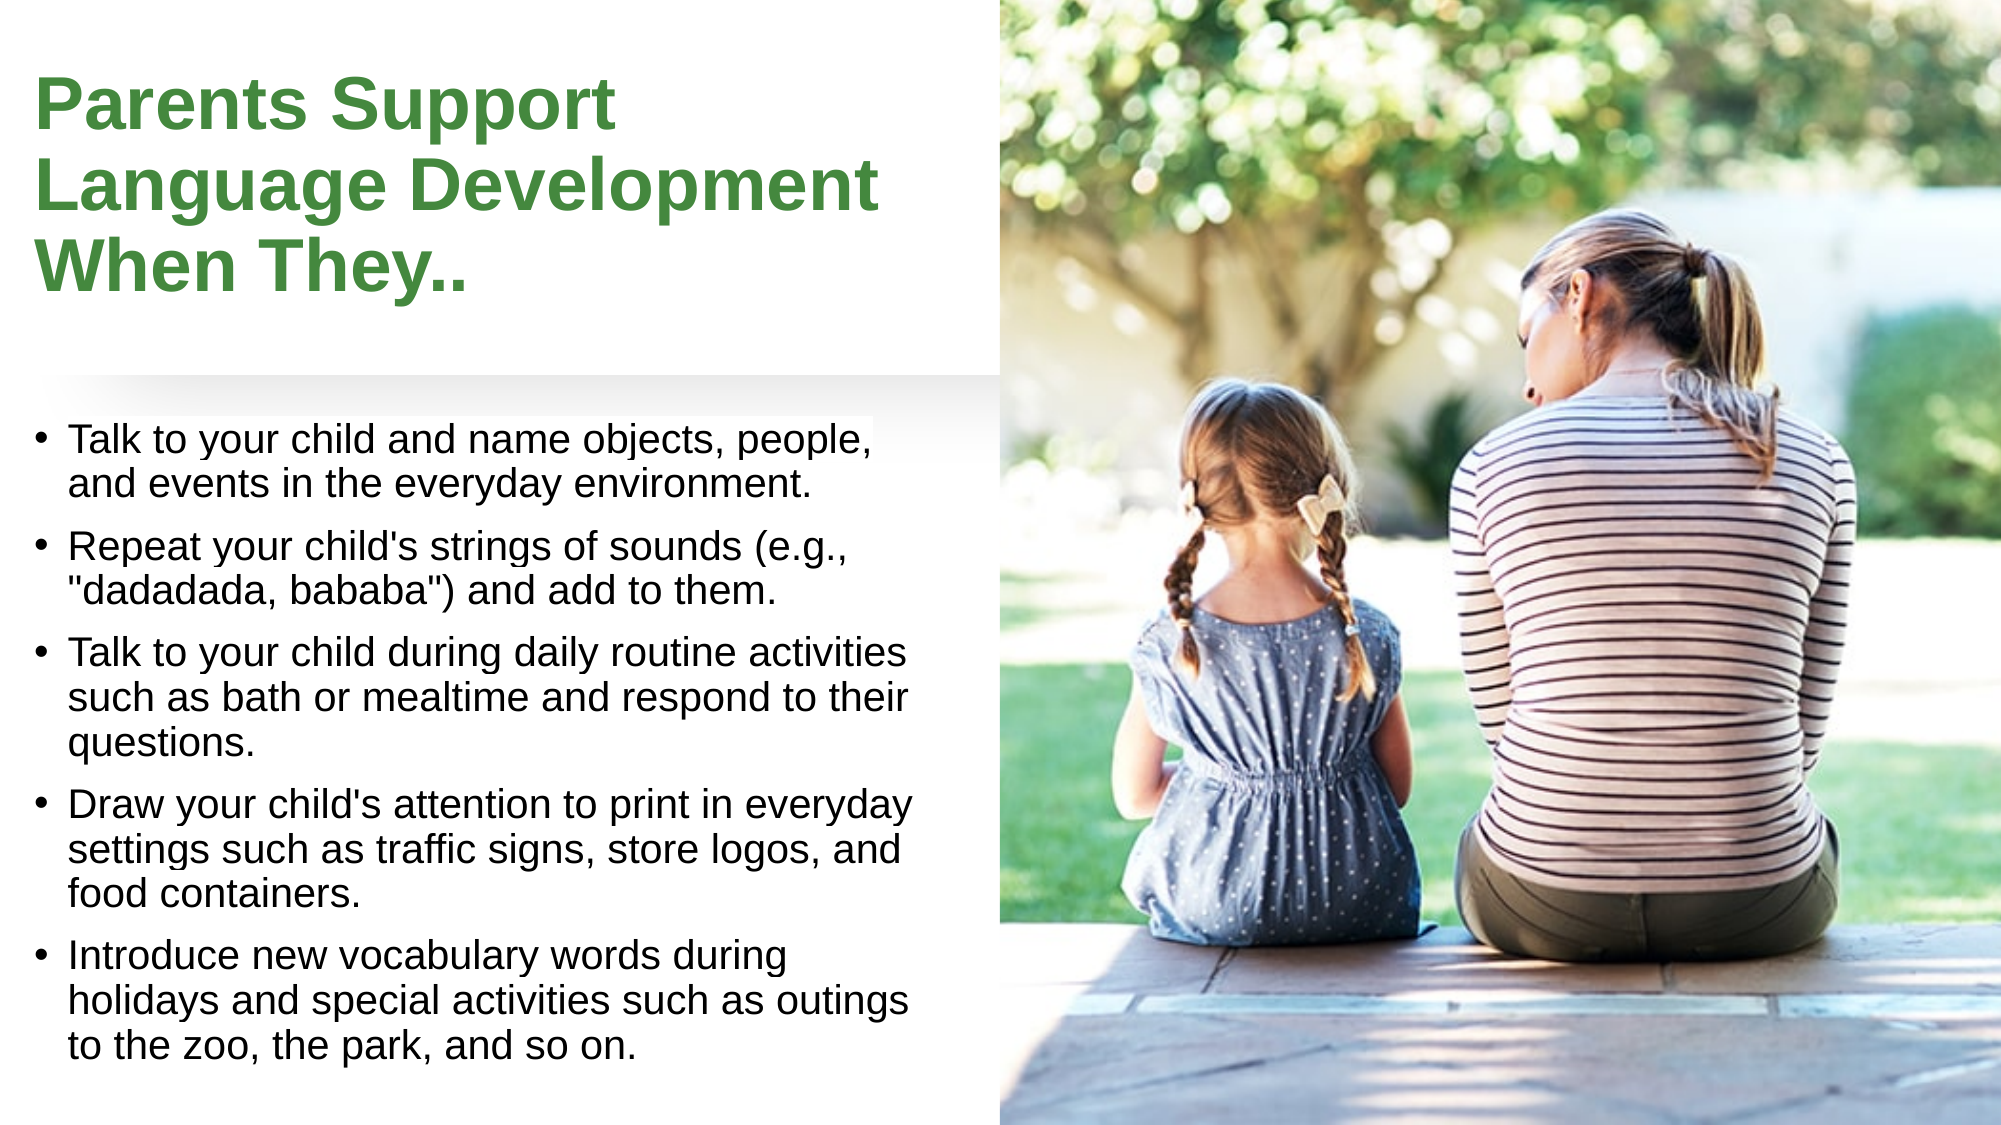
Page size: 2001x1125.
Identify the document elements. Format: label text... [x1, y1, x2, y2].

list Talk to your child and name objects, people, and events in the everyday environment. Repeat your child's strings of sounds (e.g., "dadadada, bababa") and add to them. Talk to your child during daily routine activities such as bath or mealtime and respond to their questions. Draw your child's attention to print in everyday settings such as traffic signs, store logos, and food containers. Introduce new vocabulary words during holidays and special activities such as outings to the zoo, the park, and so on. [19, 409, 956, 1091]
title Parents Support Language Development When They.. [19, 34, 968, 339]
text_box [0, 0, 999, 376]
text_box [0, 376, 999, 1125]
picture [999, 0, 2001, 1125]
